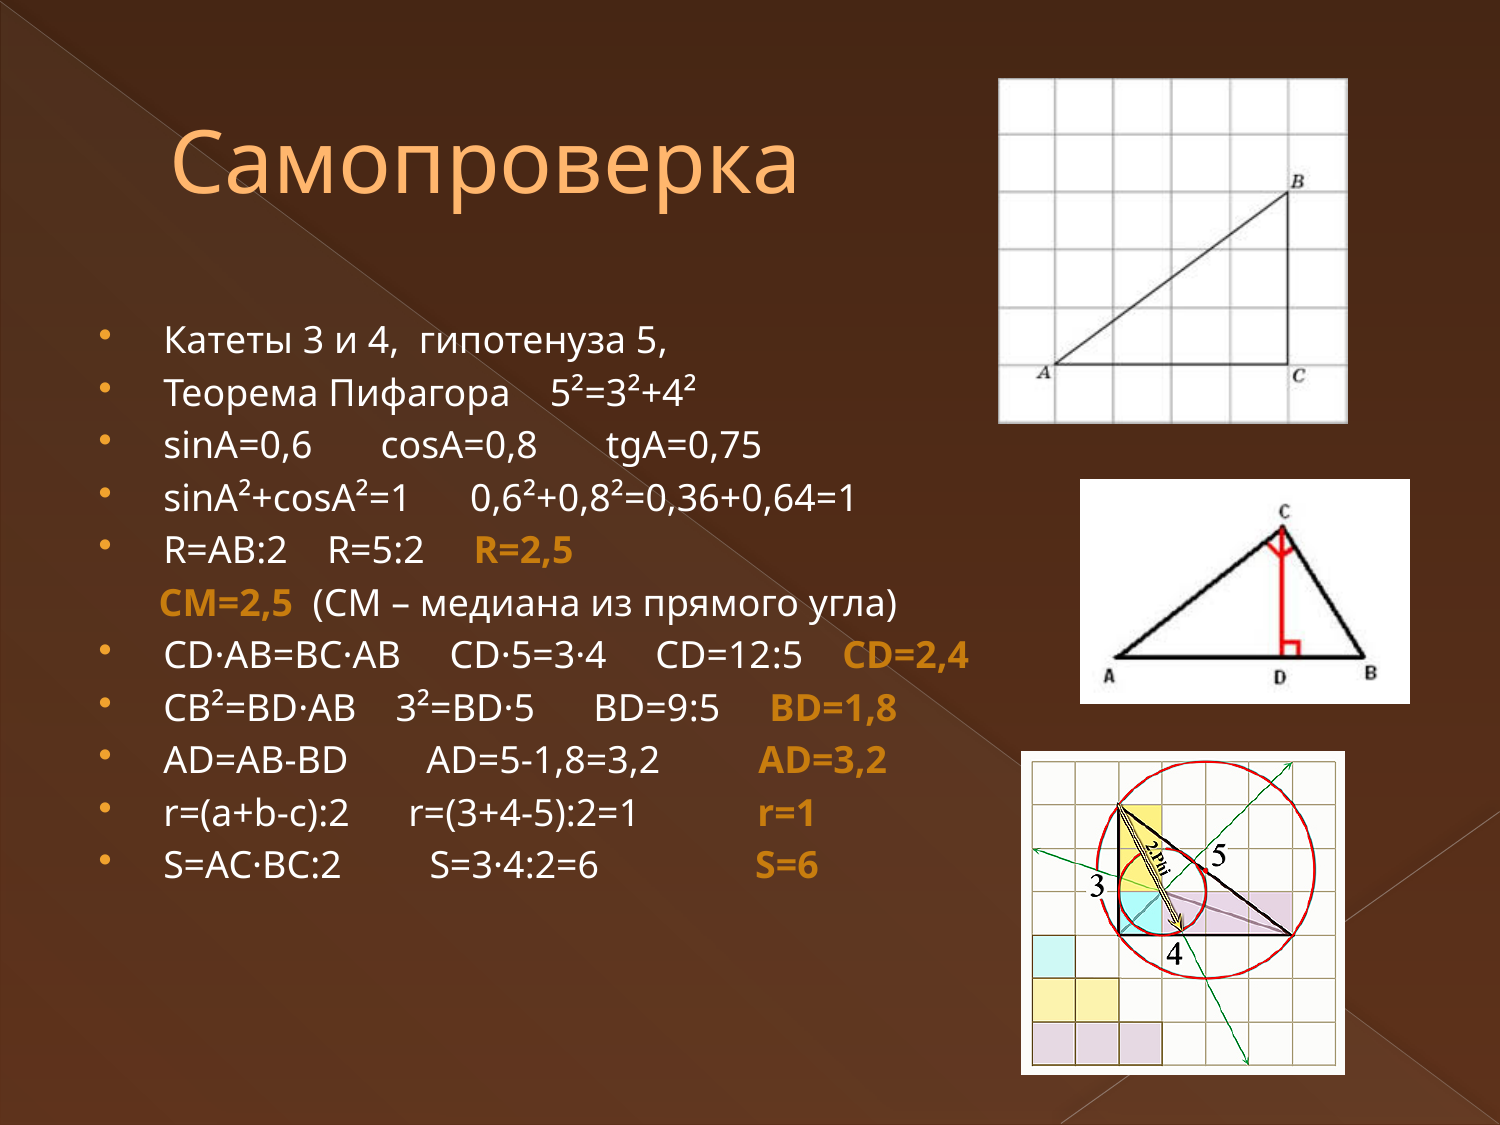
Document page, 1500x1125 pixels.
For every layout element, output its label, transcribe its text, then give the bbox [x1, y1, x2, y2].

title Самопроверка [75, 43, 1425, 274]
picture [997, 77, 1349, 424]
picture [1080, 479, 1410, 704]
list Катеты 3 и 4, гипотенуза 5, Теорема Пифагора 5²=3²+4² sinA=0,6 cosA=0,8 tgA=0,75 sinA²+cosA²=1 0,6²+0,8²=0,36+0,64=1 R=AB:2 R=5:2 R=2,5 CM=2,5 (СМ – медиана из прямого угла) CD·AB=BC·AB CD·5=3·4 CD=12:5 CD=2,4 CB²=BD·AB 3²=BD·5 BD=9:5 BD=1,8 AD=AB-BD AD=5-1,8=3,2 AD=3,2 r=(a+b-c):2 r=(3+4-5):2=1 r=1 S=AC·BC:2 S=3·4:2=6 S=6 [75, 308, 1425, 1059]
picture [1021, 751, 1345, 1075]
